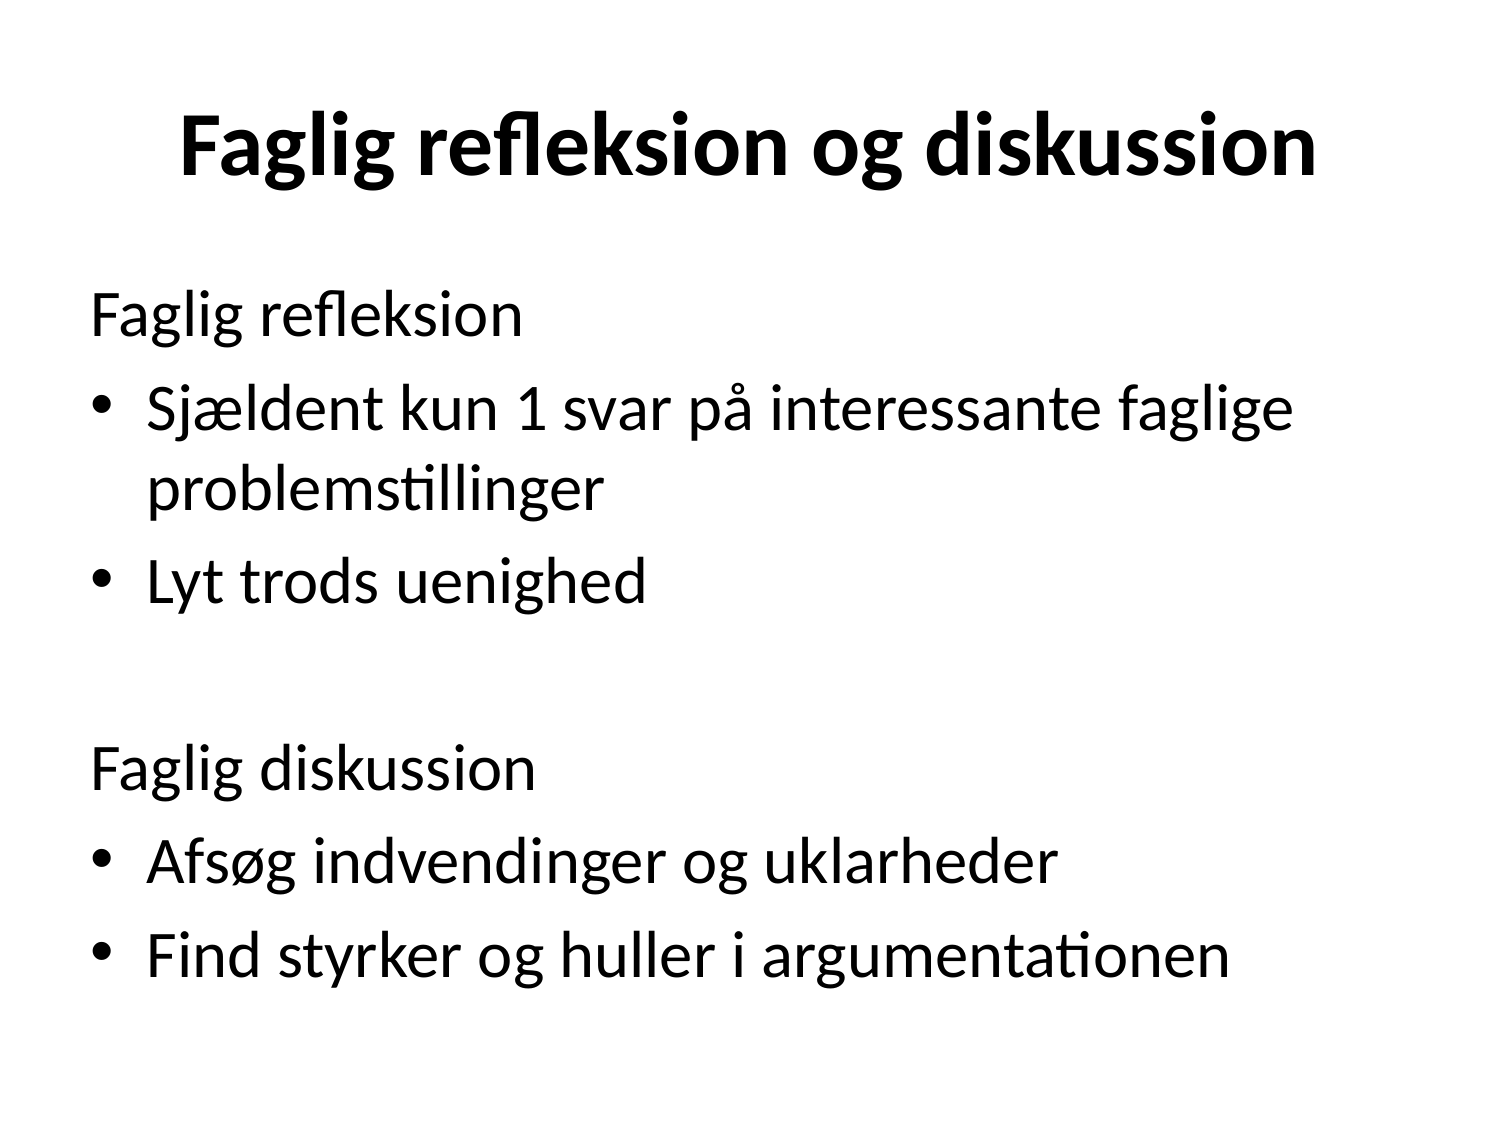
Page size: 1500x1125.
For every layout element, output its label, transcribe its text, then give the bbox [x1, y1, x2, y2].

title Faglig refleksion og diskussion [75, 45, 1425, 233]
list Faglig refleksion Sjældent kun 1 svar på interessante faglige problemstillinger Lyt trods uenighed Faglig diskussion Afsøg indvendinger og uklarheder Find styrker og huller i argumentationen [75, 262, 1425, 1005]
